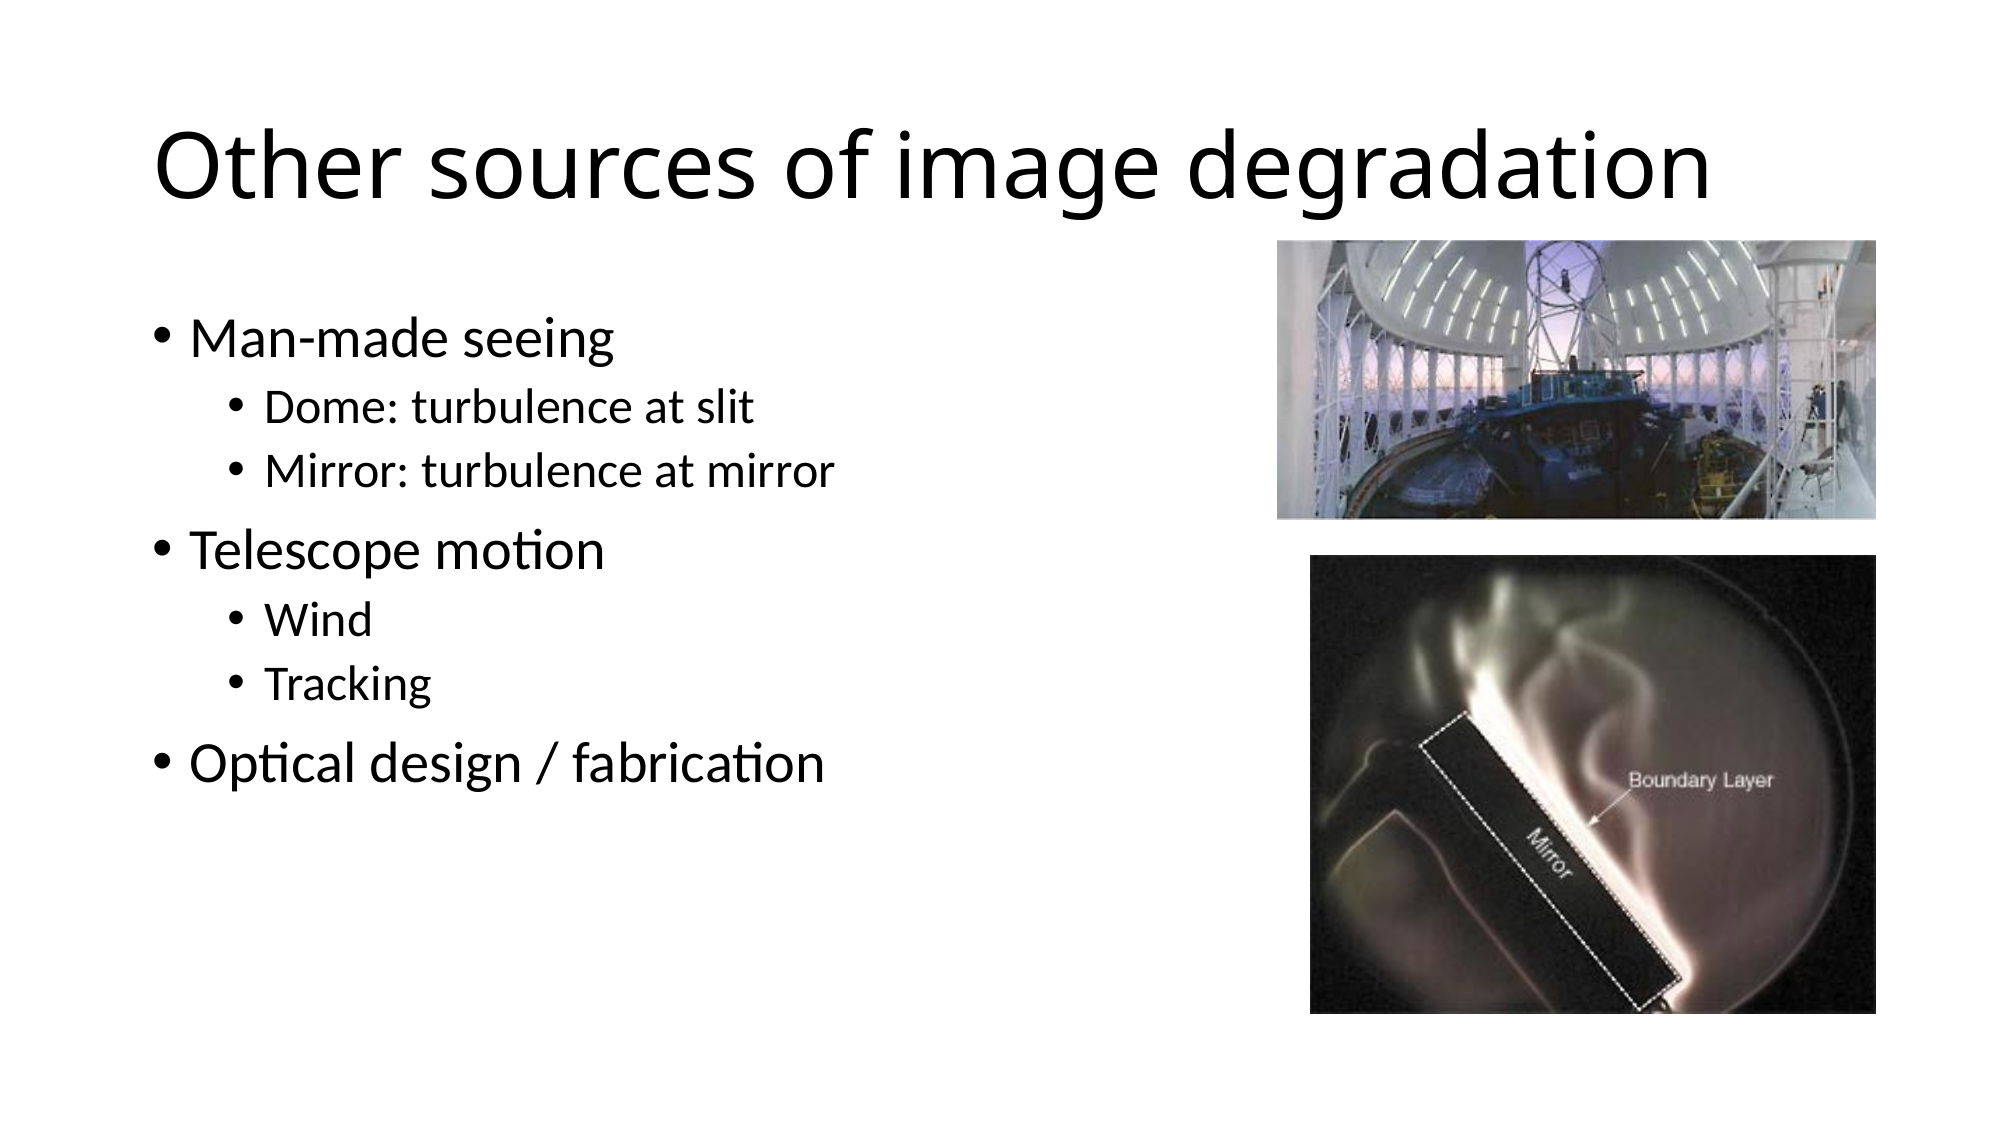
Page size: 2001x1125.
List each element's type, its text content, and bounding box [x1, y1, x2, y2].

list Man-made seeing Dome: turbulence at slit Mirror: turbulence at mirror Telescope motion Wind Tracking Optical design / fabrication [137, 299, 1863, 1014]
picture [1310, 555, 1876, 1014]
title Other sources of image degradation [137, 59, 1863, 278]
picture [1277, 240, 1876, 520]
